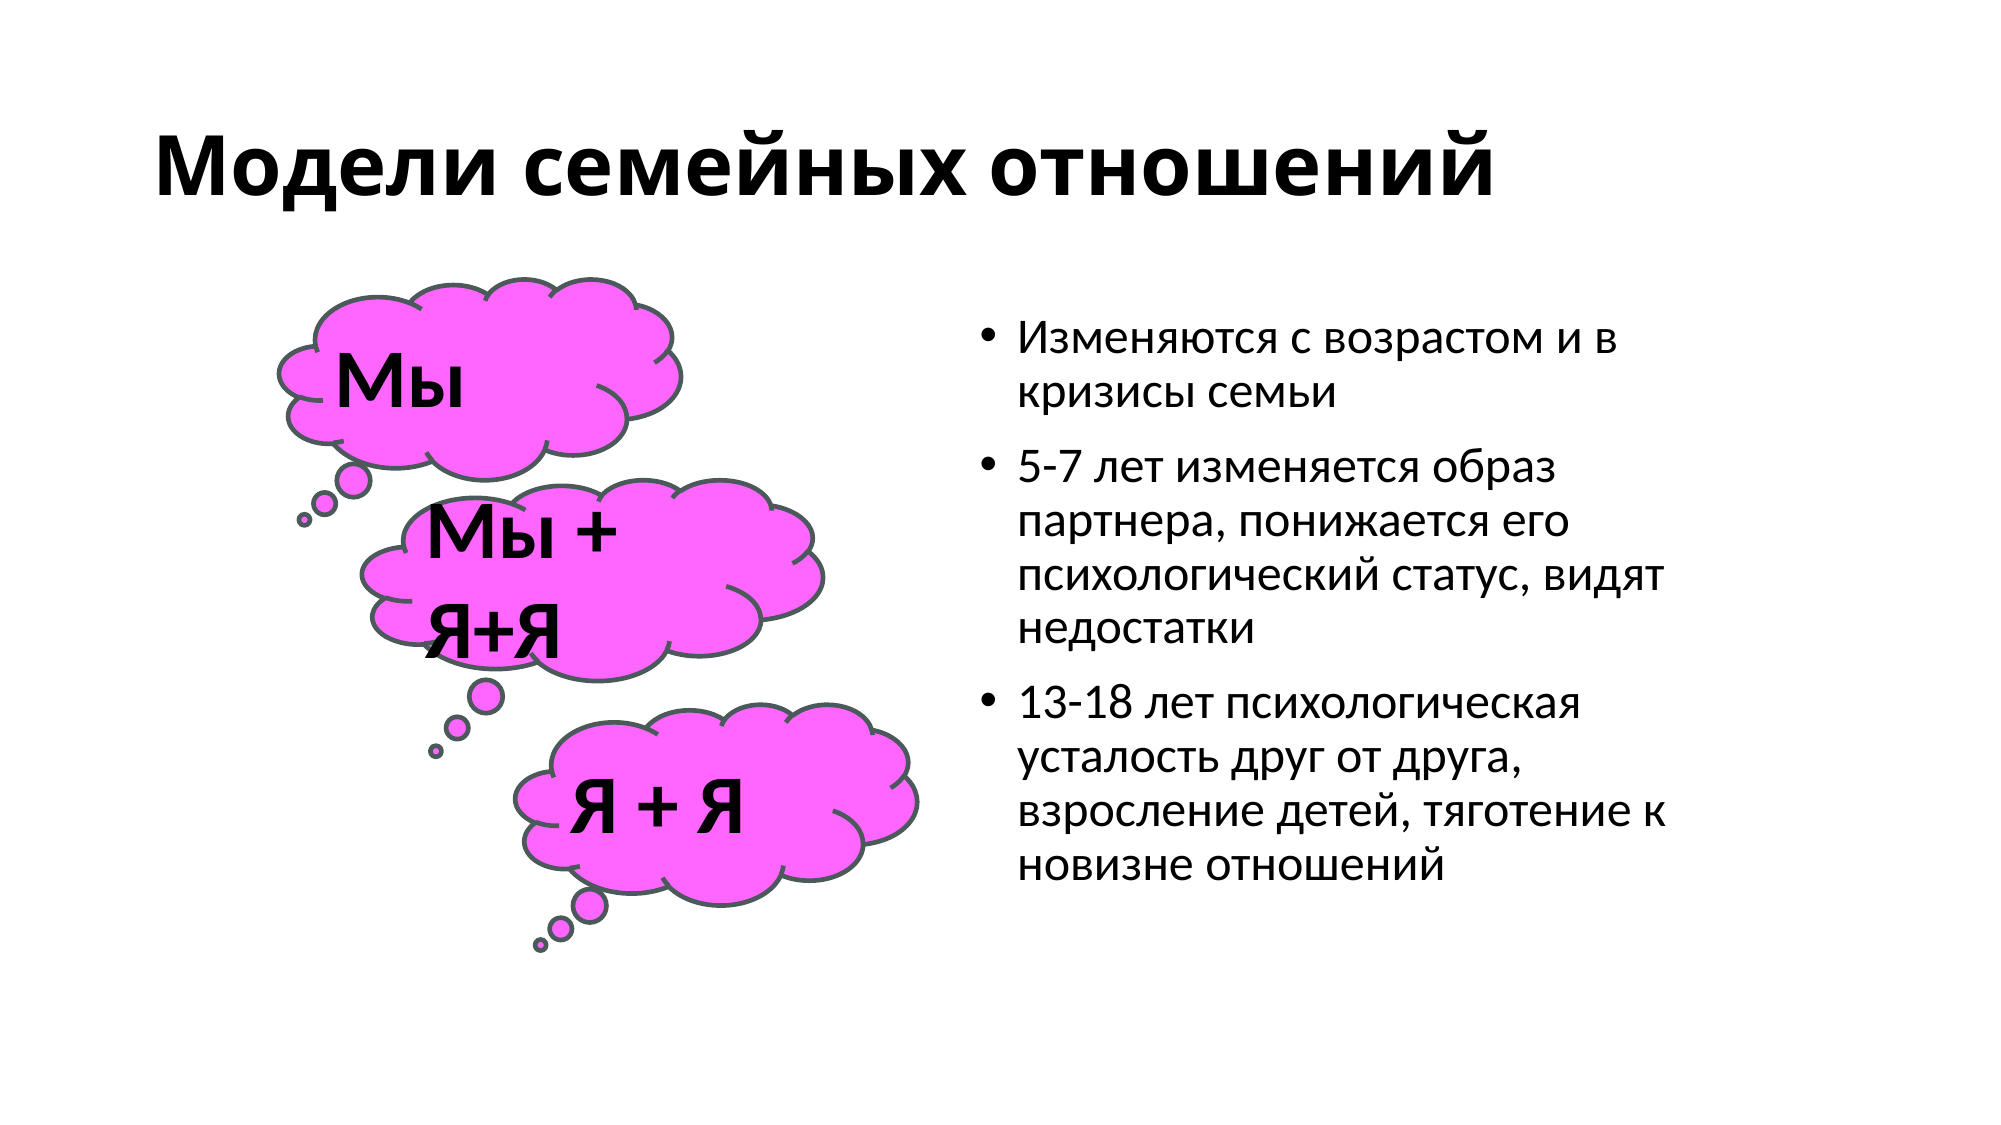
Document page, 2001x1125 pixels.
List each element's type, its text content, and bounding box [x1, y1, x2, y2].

text_box Мы + Я+Я [361, 480, 824, 682]
list Изменяются с возрастом и в кризисы семьи 5-7 лет изменяется образ партнера, понижается его психологический статус, видят недостатки 13-18 лет психологическая усталость друг от друга, взросление детей, тяготение к новизне отношений [964, 302, 1750, 1083]
text_box Мы [298, 514, 311, 526]
text_box Мы [313, 492, 336, 515]
title Модели семейных отношений [137, 59, 1863, 278]
text_box Я + Я [549, 917, 572, 941]
text_box Мы [336, 463, 371, 498]
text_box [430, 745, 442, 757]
text_box Мы + Я+Я [446, 716, 469, 740]
text_box Я + Я [515, 704, 918, 906]
text_box Мы + Я+Я [469, 679, 503, 714]
text_box Я + Я [572, 889, 607, 923]
text_box Я + Я [535, 939, 547, 951]
text_box Мы [278, 279, 682, 481]
